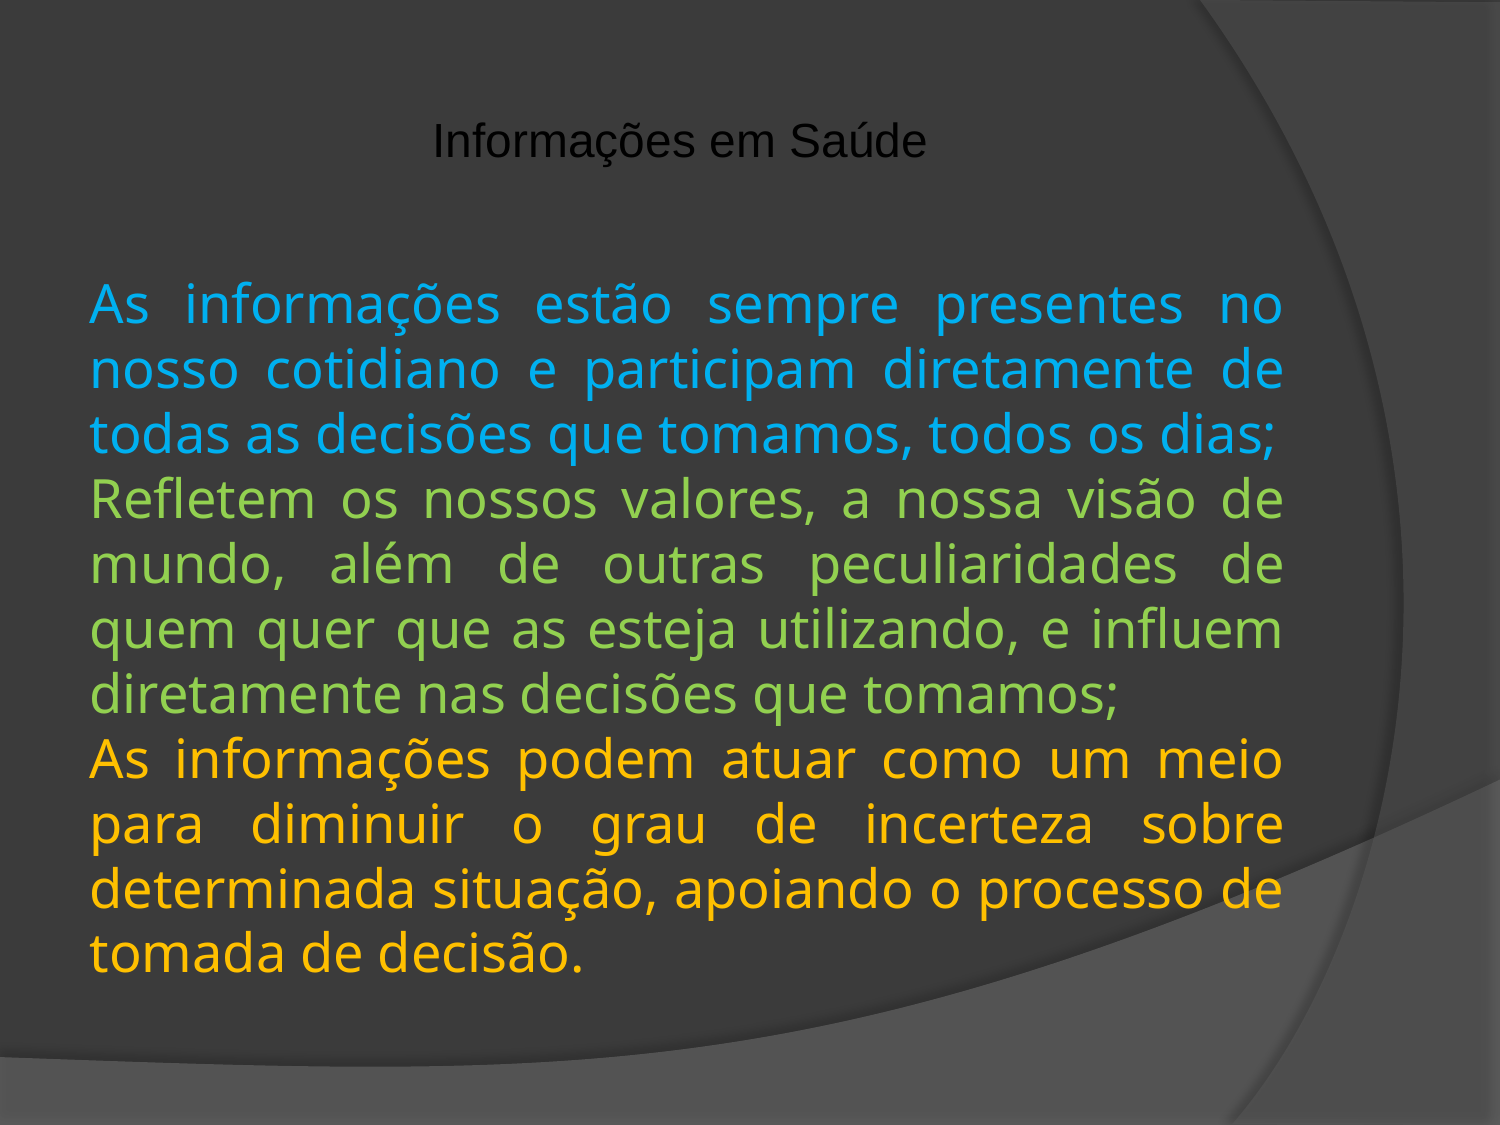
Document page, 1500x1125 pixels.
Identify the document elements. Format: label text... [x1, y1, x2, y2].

list As informações estão sempre presentes no nosso cotidiano e participam diretamente de todas as decisões que tomamos, todos os dias; Refletem os nossos valores, a nossa visão de mundo, além de outras peculiaridades de quem quer que as esteja utilizando, e influem diretamente nas decisões que tomamos; As informações podem atuar como um meio para diminuir o grau de incerteza sobre determinada situação, apoiando o processo de tomada de decisão. [75, 262, 1300, 1005]
title Informações em Saúde [75, 45, 1300, 233]
